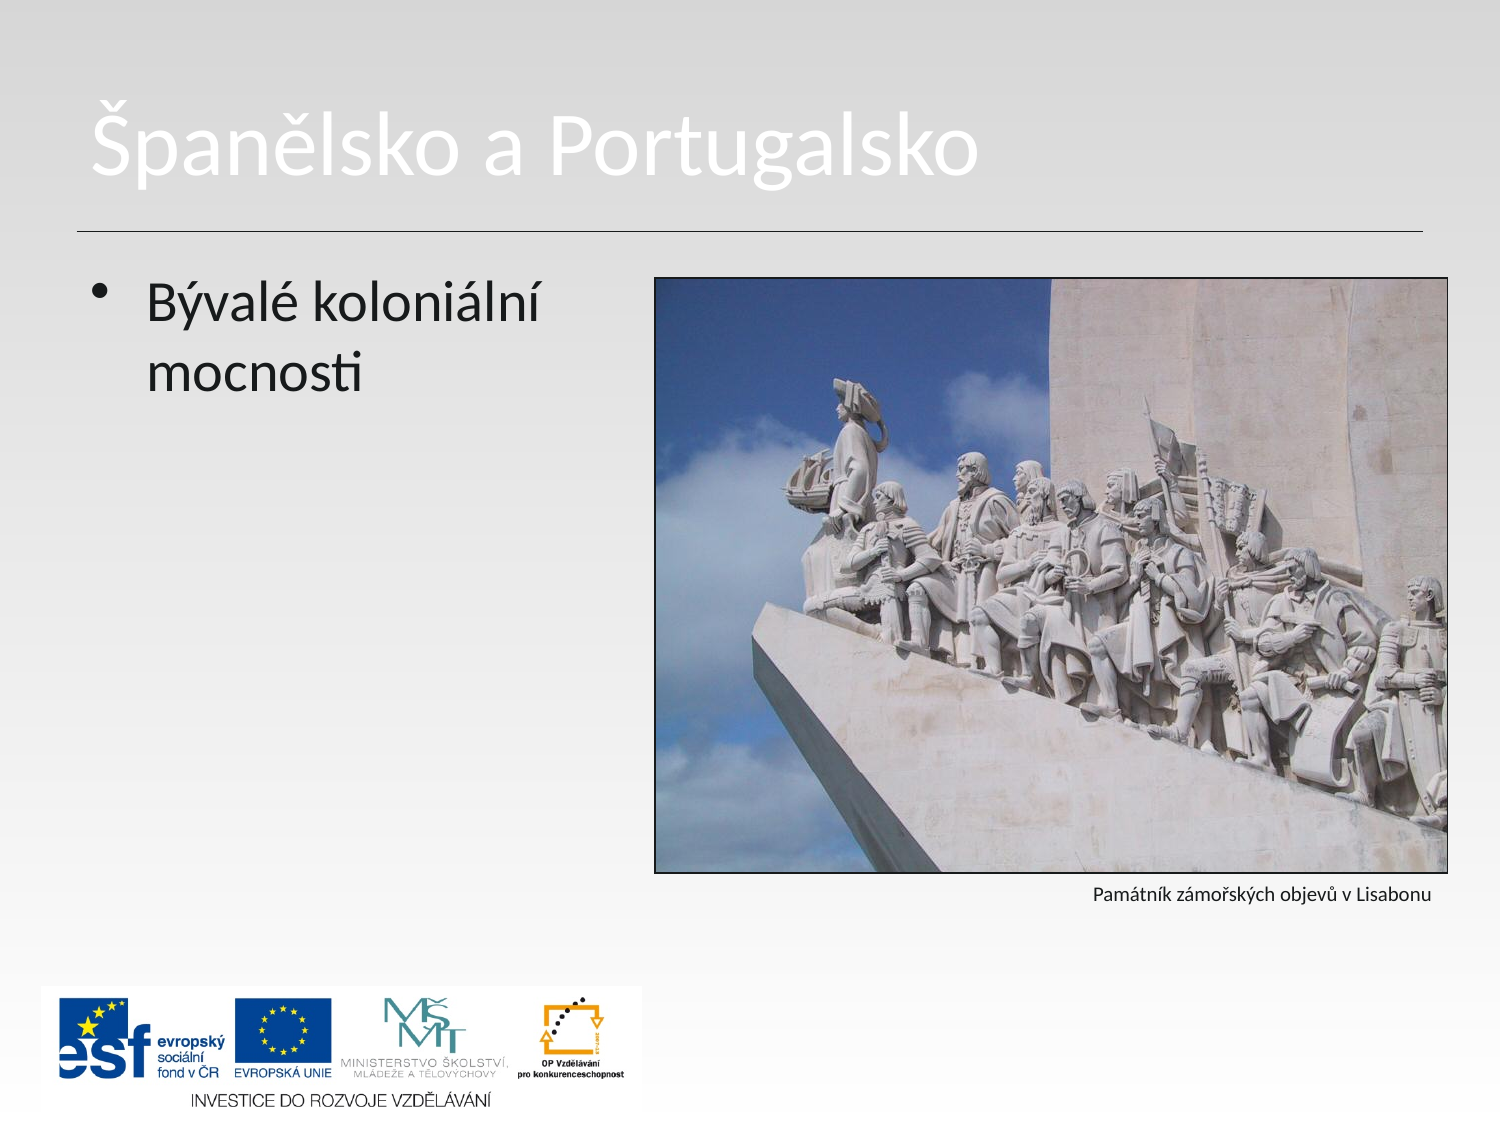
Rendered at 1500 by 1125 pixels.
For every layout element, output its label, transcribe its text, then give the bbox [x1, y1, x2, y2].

list Bývalé koloniální mocnosti [75, 255, 609, 984]
title Španělsko a Portugalsko [75, 45, 1425, 233]
picture [40, 986, 642, 1118]
picture [655, 278, 1447, 873]
text_box Památník zámořských objevů v Lisabonu [1009, 880, 1447, 913]
